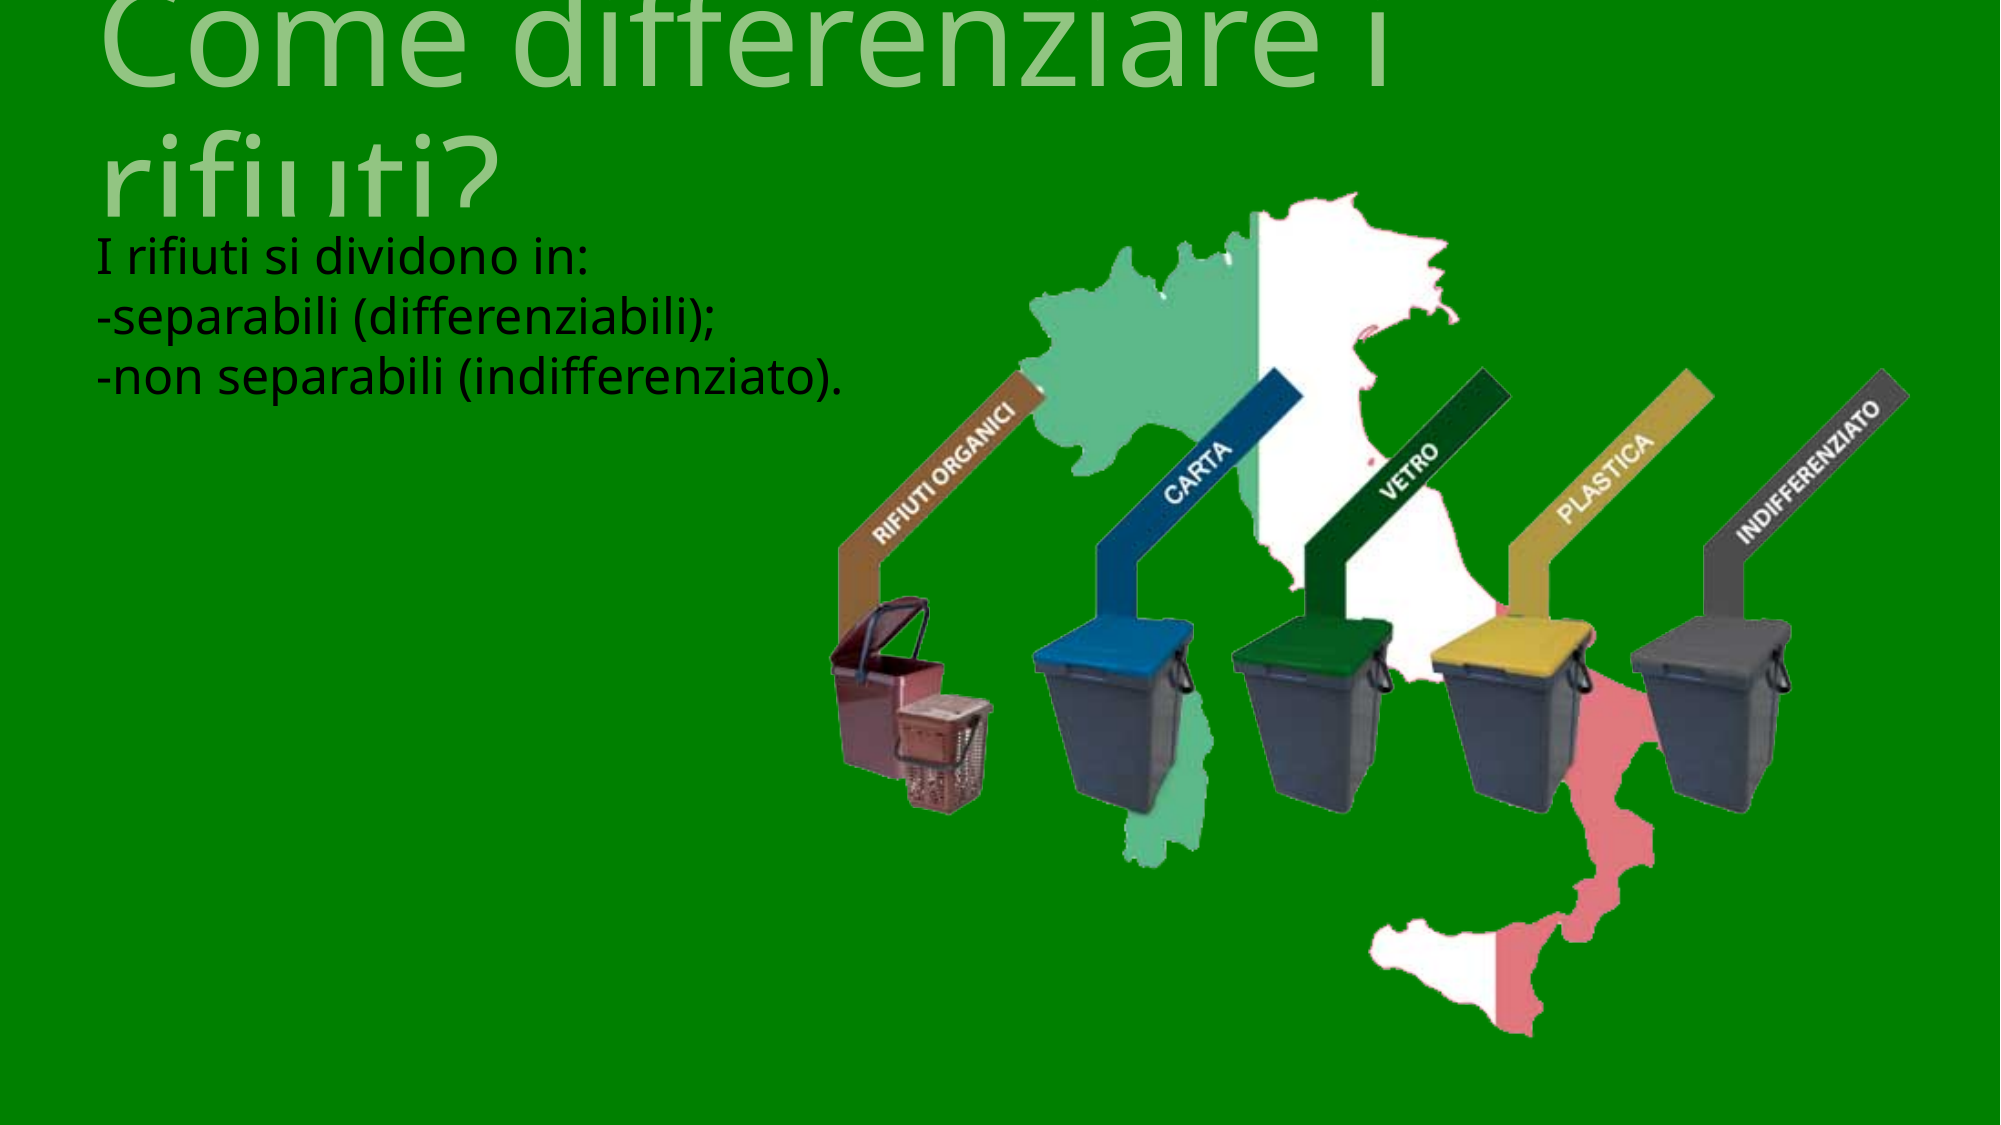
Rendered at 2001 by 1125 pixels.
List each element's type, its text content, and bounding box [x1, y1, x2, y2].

title Come differenziare i rifiuti? [81, 36, 1807, 197]
text_box I rifiuti si dividono in: -separabili (differenziabili); -non separabili (indifferenziato). [81, 216, 821, 412]
picture [826, 163, 1919, 1055]
